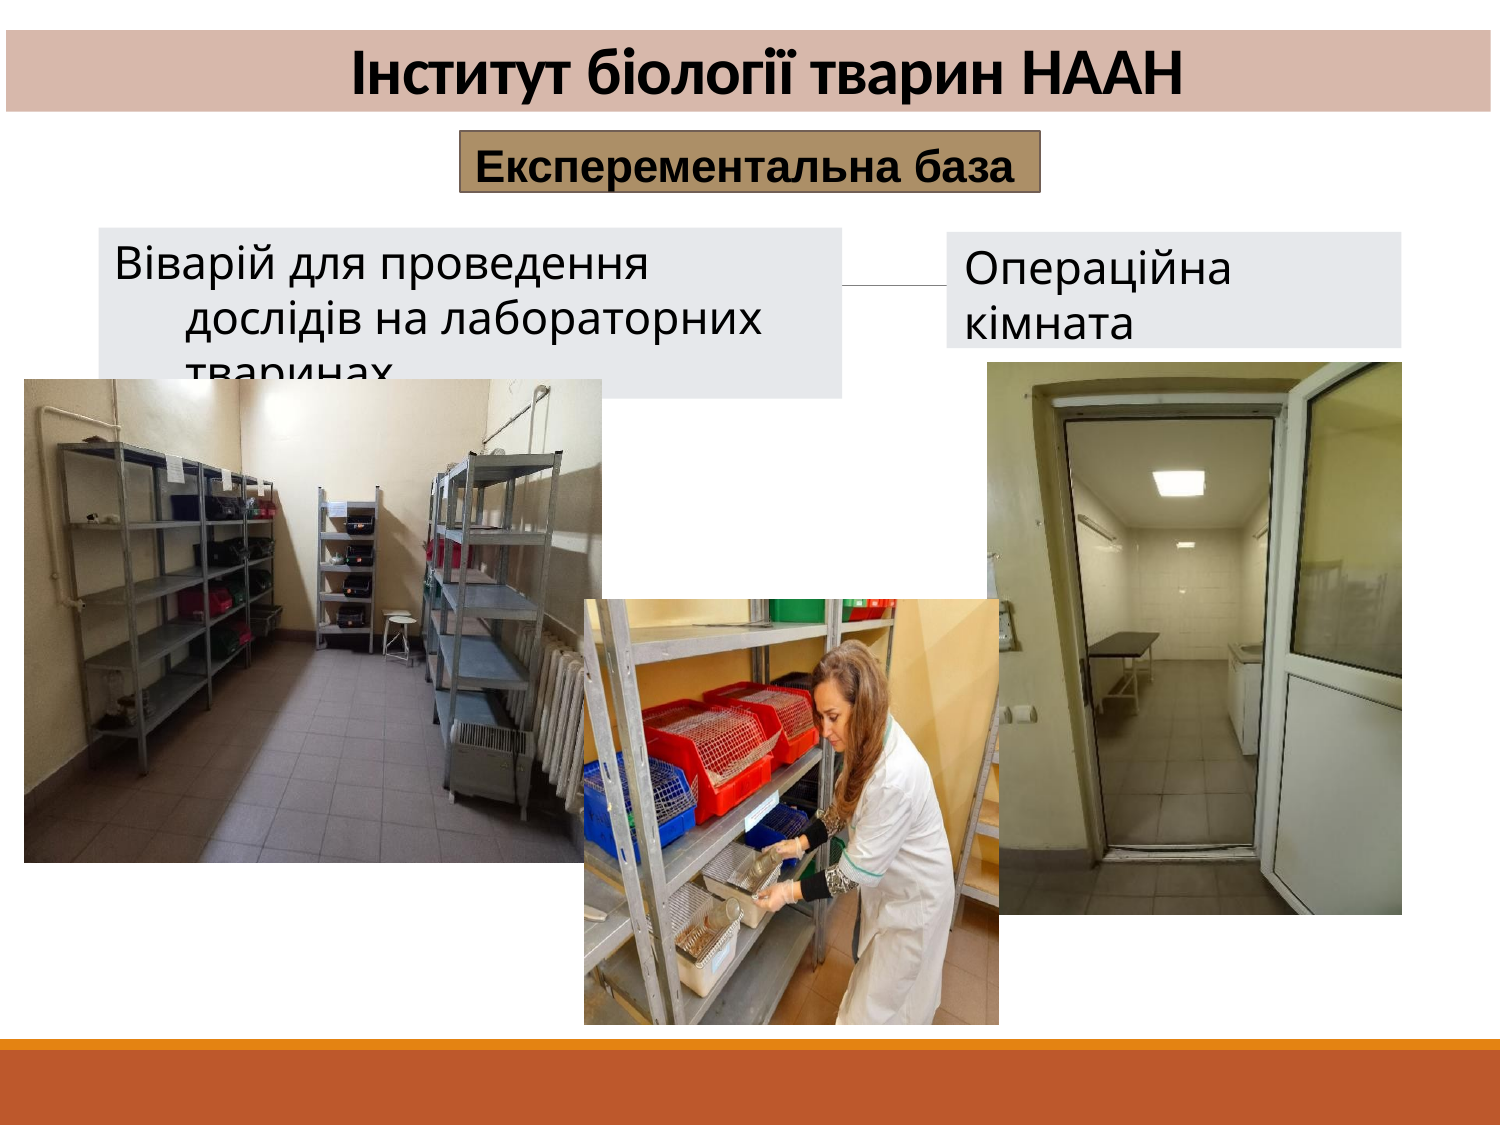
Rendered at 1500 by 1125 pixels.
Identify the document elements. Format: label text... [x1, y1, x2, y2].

picture [24, 361, 1402, 1026]
text_box Операційна кімната [946, 231, 1402, 349]
text_box Віварій для проведення дослідів на лабораторних тваринах [98, 227, 843, 399]
text_box [6, 30, 1491, 112]
text_box Експерементальна база [459, 130, 1041, 192]
title Інститут біології тварин НААН [129, 0, 1404, 108]
